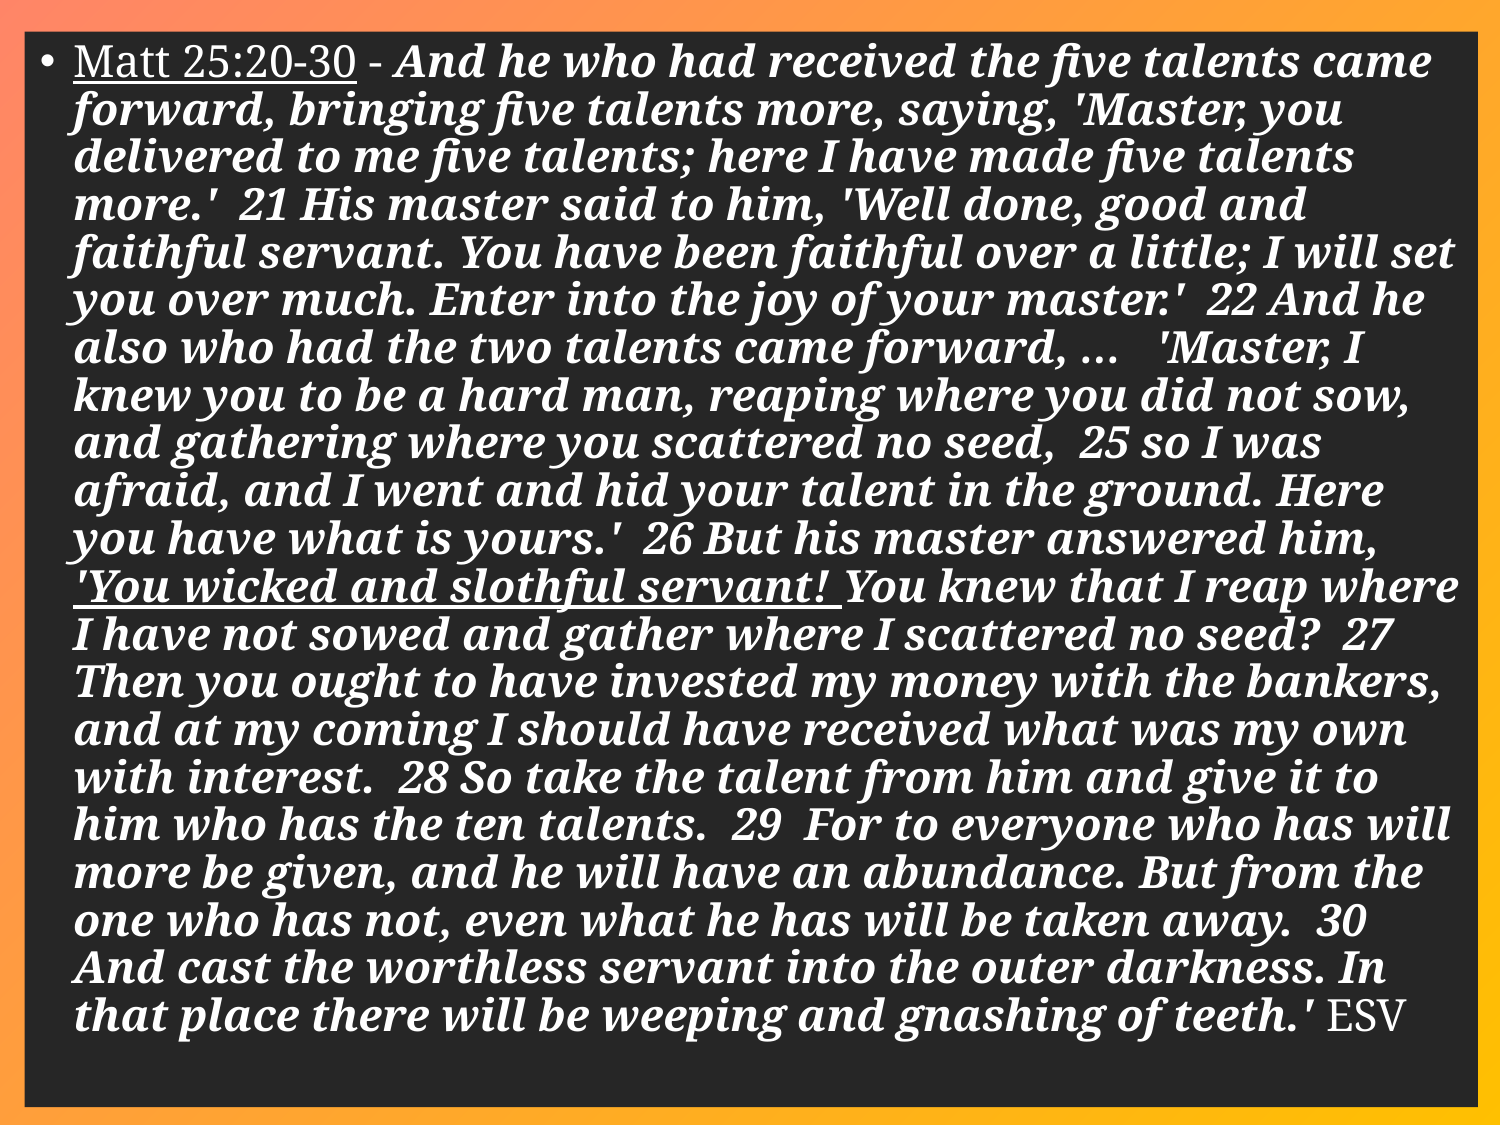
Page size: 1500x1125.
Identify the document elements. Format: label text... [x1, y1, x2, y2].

list Matt 25:20-30 - And he who had received the five talents came forward, bringing five talents more, saying, 'Master, you delivered to me five talents; here I have made five talents more.' 21 His master said to him, 'Well done, good and faithful servant. You have been faithful over a little; I will set you over much. Enter into the joy of your master.' 22 And he also who had the two talents came forward, … 'Master, I knew you to be a hard man, reaping where you did not sow, and gathering where you scattered no seed, 25 so I was afraid, and I went and hid your talent in the ground. Here you have what is yours.' 26 But his master answered him, 'You wicked and slothful servant! You knew that I reap where I have not sowed and gather where I scattered no seed? 27 Then you ought to have invested my money with the bankers, and at my coming I should have received what was my own with interest. 28 So take the talent from him and give it to him who has the ten talents. 29 For to everyone who has will more be given, and he will have an abundance. But from the one who has not, even what he has will be taken away. 30 And cast the worthless servant into the outer darkness. In that place there will be weeping and gnashing of teeth.' ESV [24, 31, 1478, 1108]
